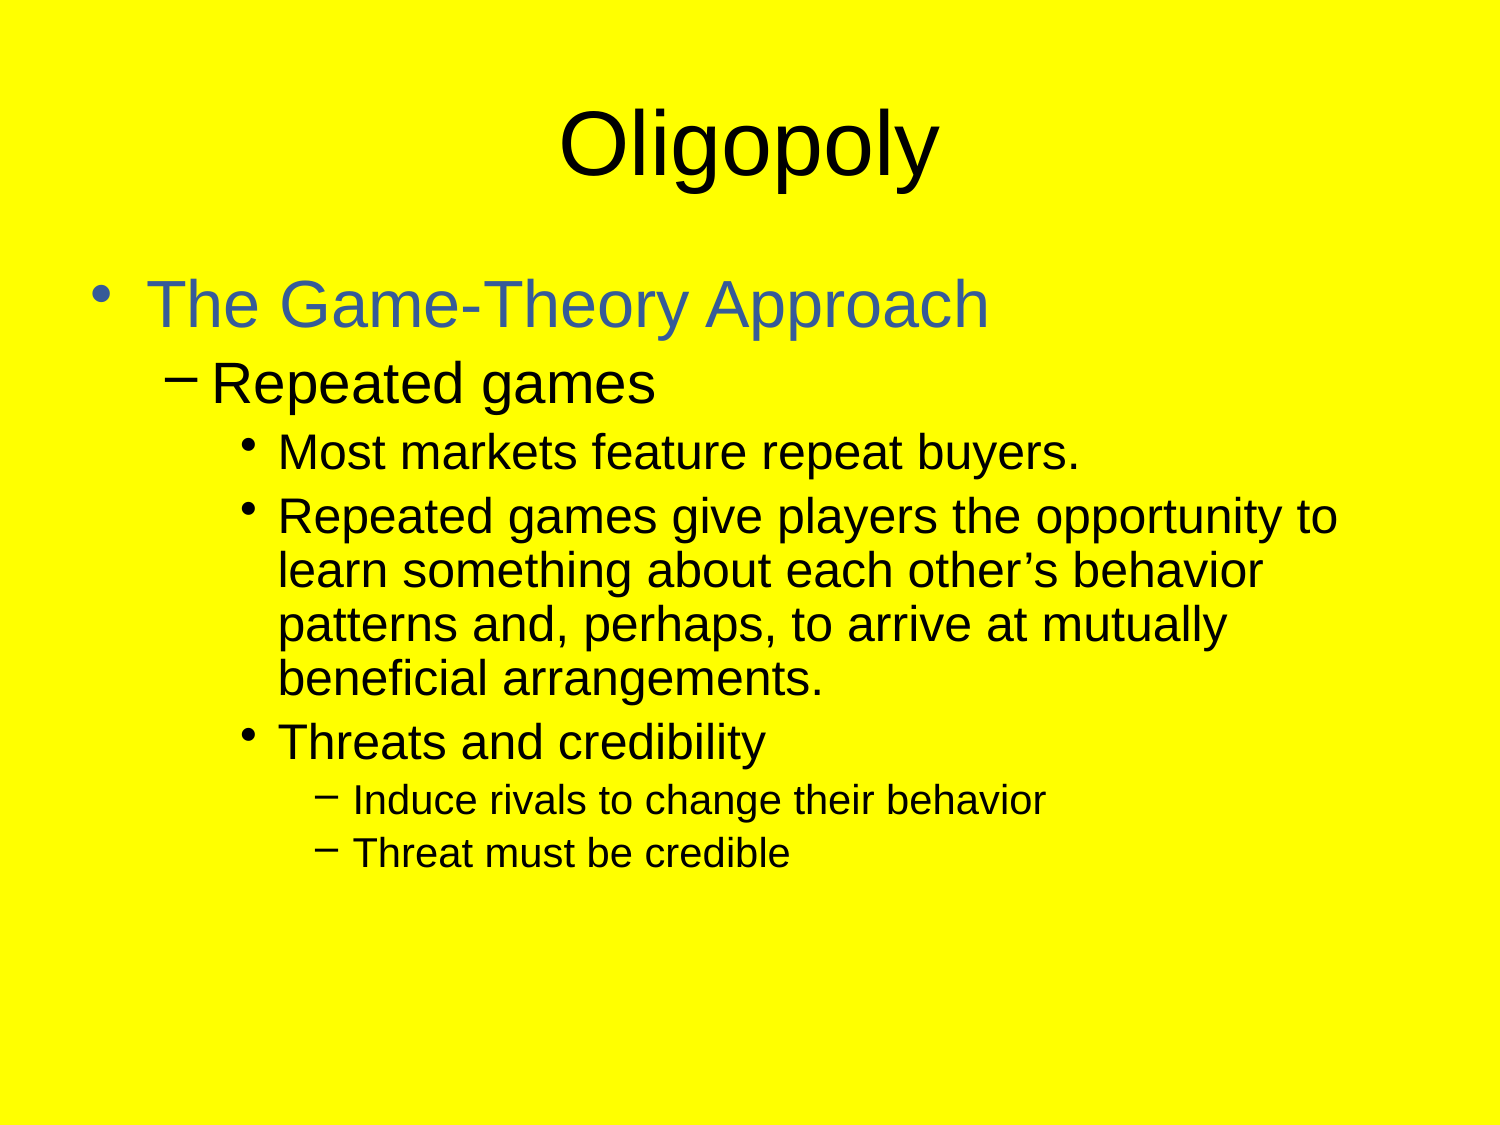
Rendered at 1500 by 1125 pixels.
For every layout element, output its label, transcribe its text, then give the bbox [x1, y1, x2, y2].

list The Game-Theory Approach Repeated games Most markets feature repeat buyers. Repeated games give players the opportunity to learn something about each other’s behavior patterns and, perhaps, to arrive at mutually beneficial arrangements. Threats and credibility Induce rivals to change their behavior Threat must be credible [75, 262, 1425, 1005]
title Oligopoly [75, 45, 1425, 233]
